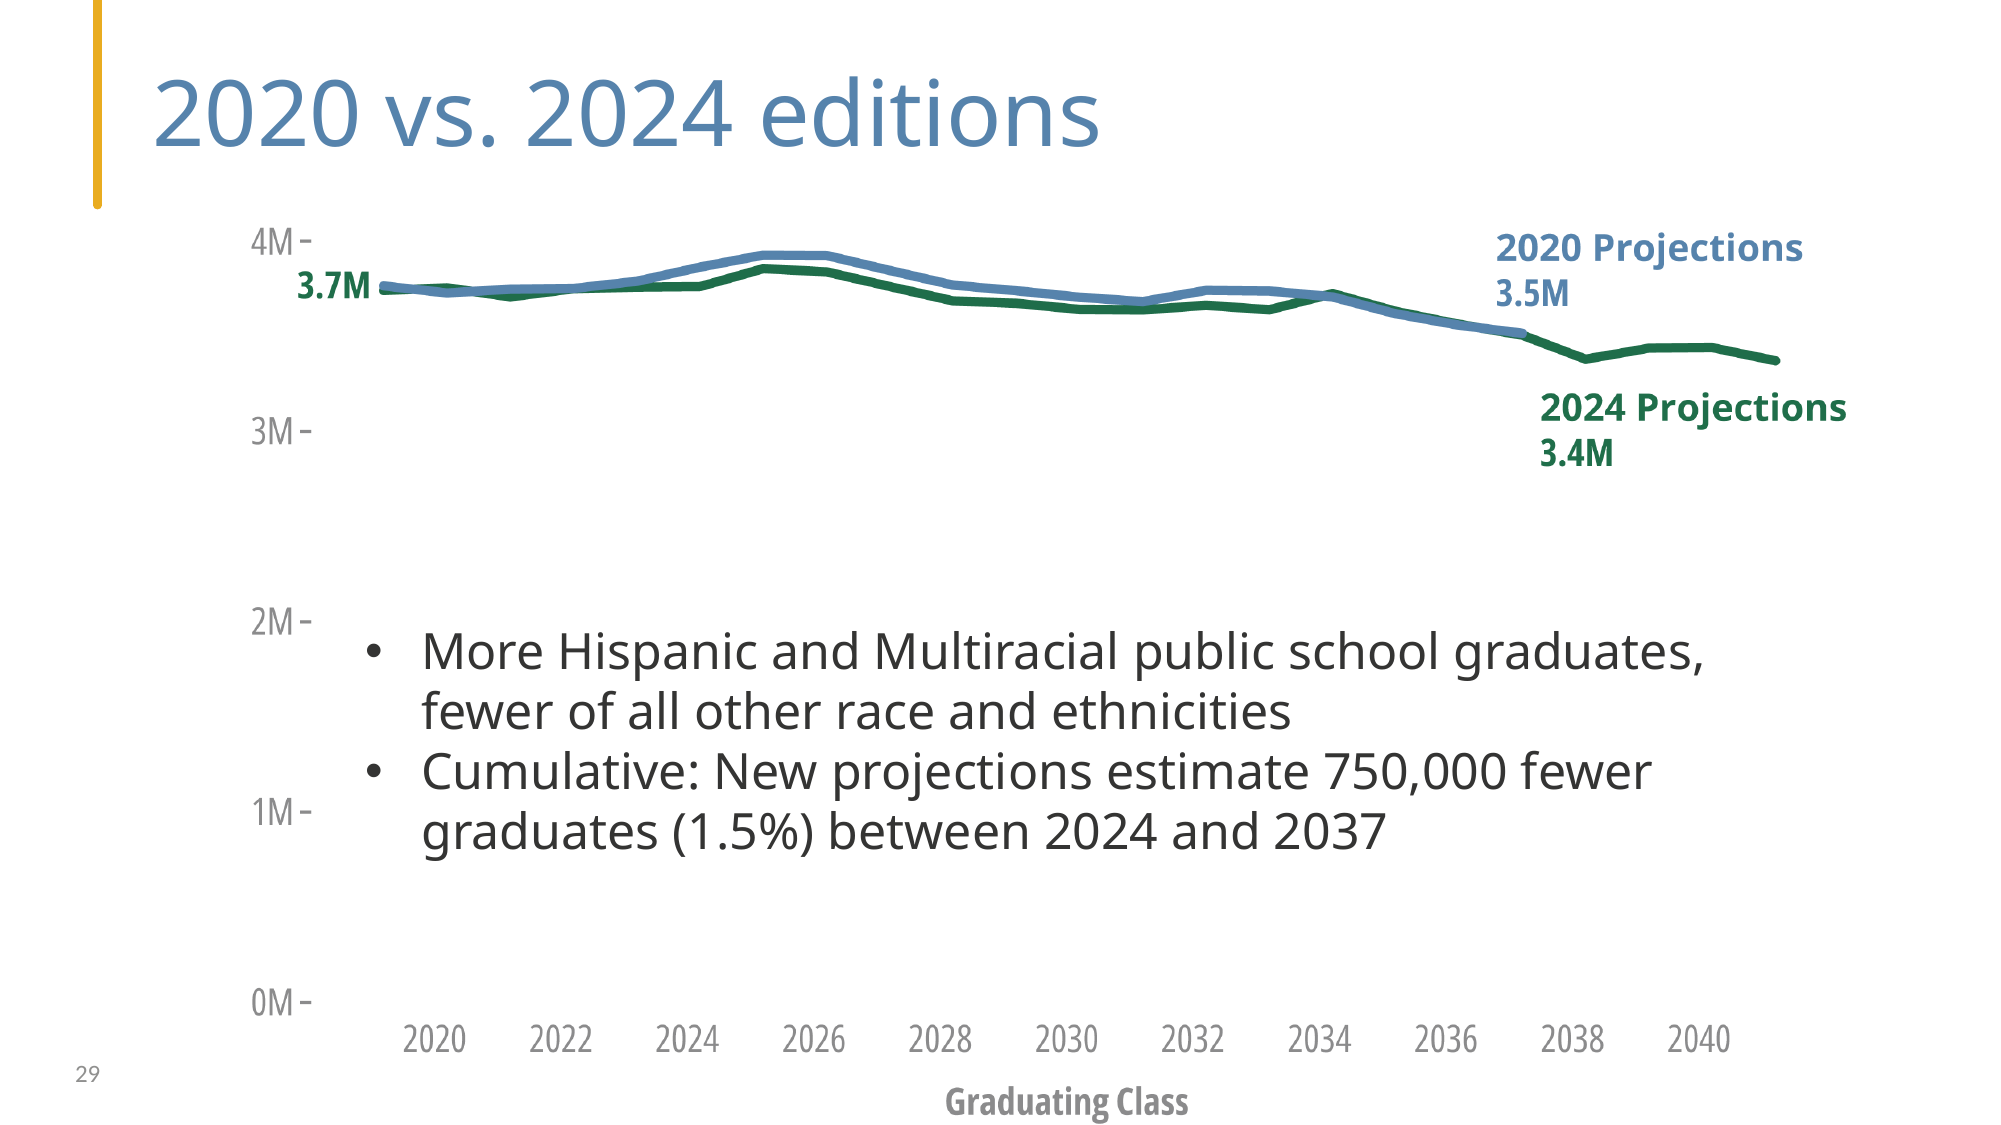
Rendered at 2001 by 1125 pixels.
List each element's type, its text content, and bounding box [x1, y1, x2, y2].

slide_number 29 [47, 1042, 116, 1103]
picture [237, 221, 1875, 1125]
title 2020 vs. 2024 editions [137, 59, 1863, 210]
